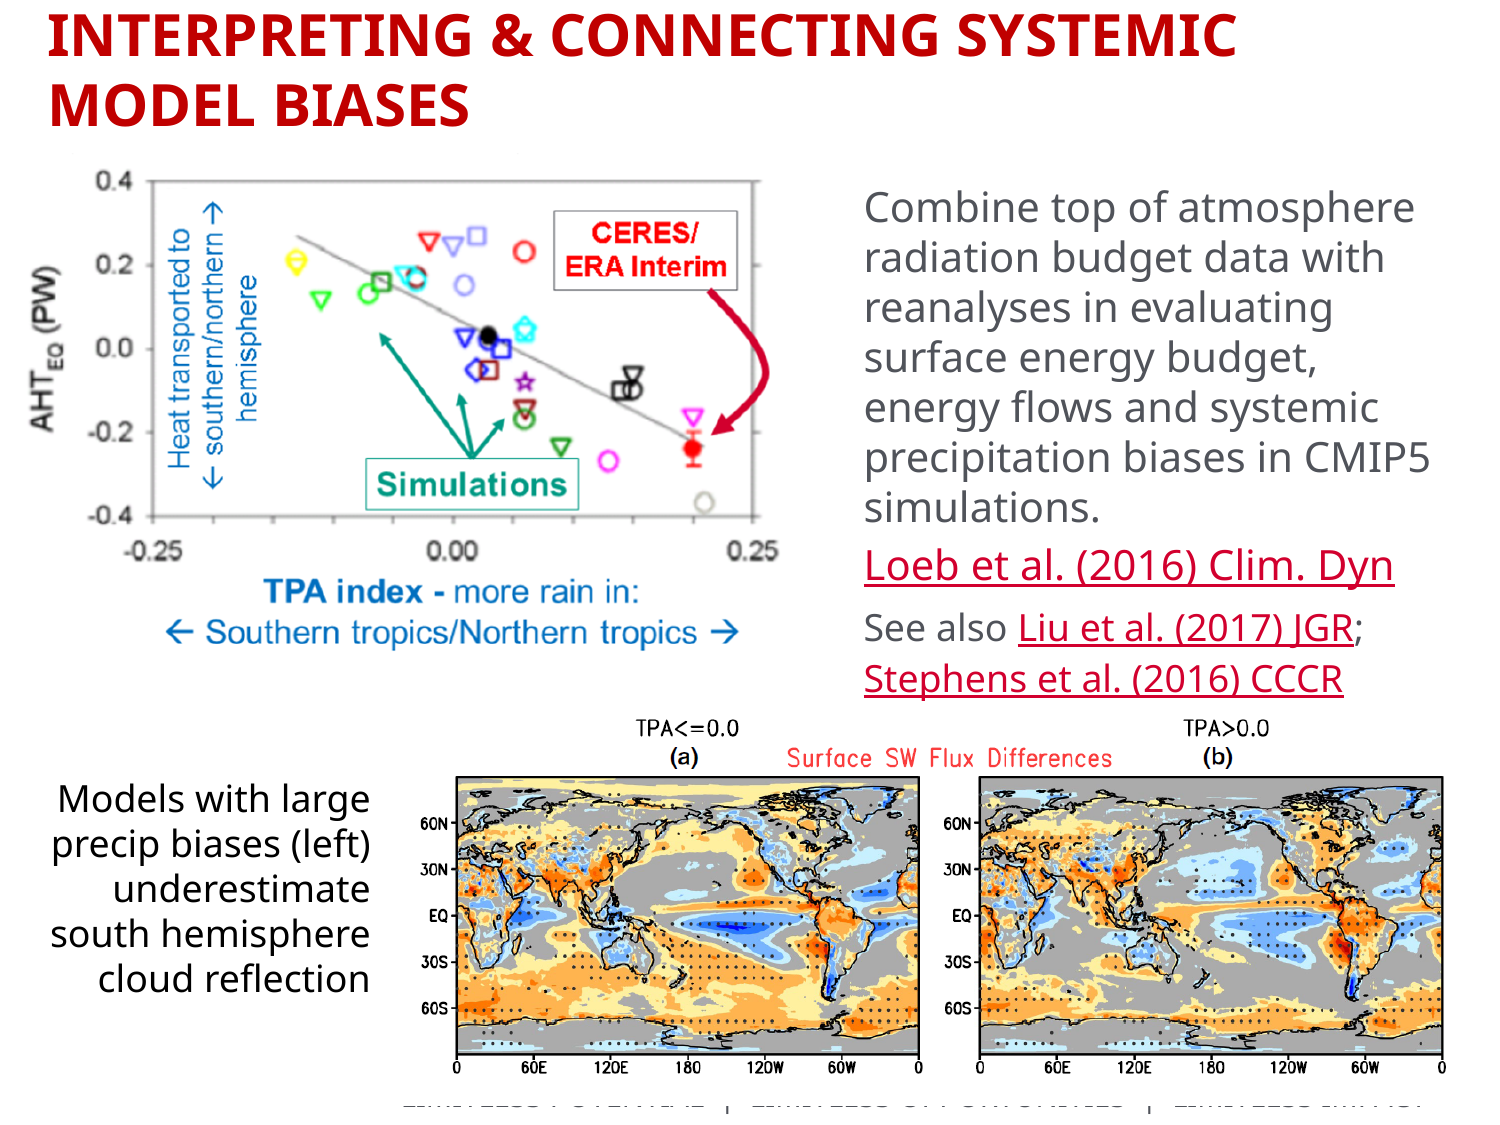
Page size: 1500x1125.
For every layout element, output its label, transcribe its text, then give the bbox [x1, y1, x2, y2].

picture [0, 148, 853, 659]
list Models with large precip biases (left) underestimate south hemisphere cloud reflection [41, 775, 365, 965]
picture [370, 709, 1464, 1106]
title Interpreting & connecting systemic model biases [47, 7, 1453, 139]
text_box Combine top of atmosphere radiation budget data with reanalyses in evaluating surface energy budget, energy flows and systemic precipitation biases in CMIP5 simulations. Loeb et al. (2016) Clim. Dyn See also Liu et al. (2017) JGR; Stephens et al. (2016) CCCR [857, 173, 1465, 516]
